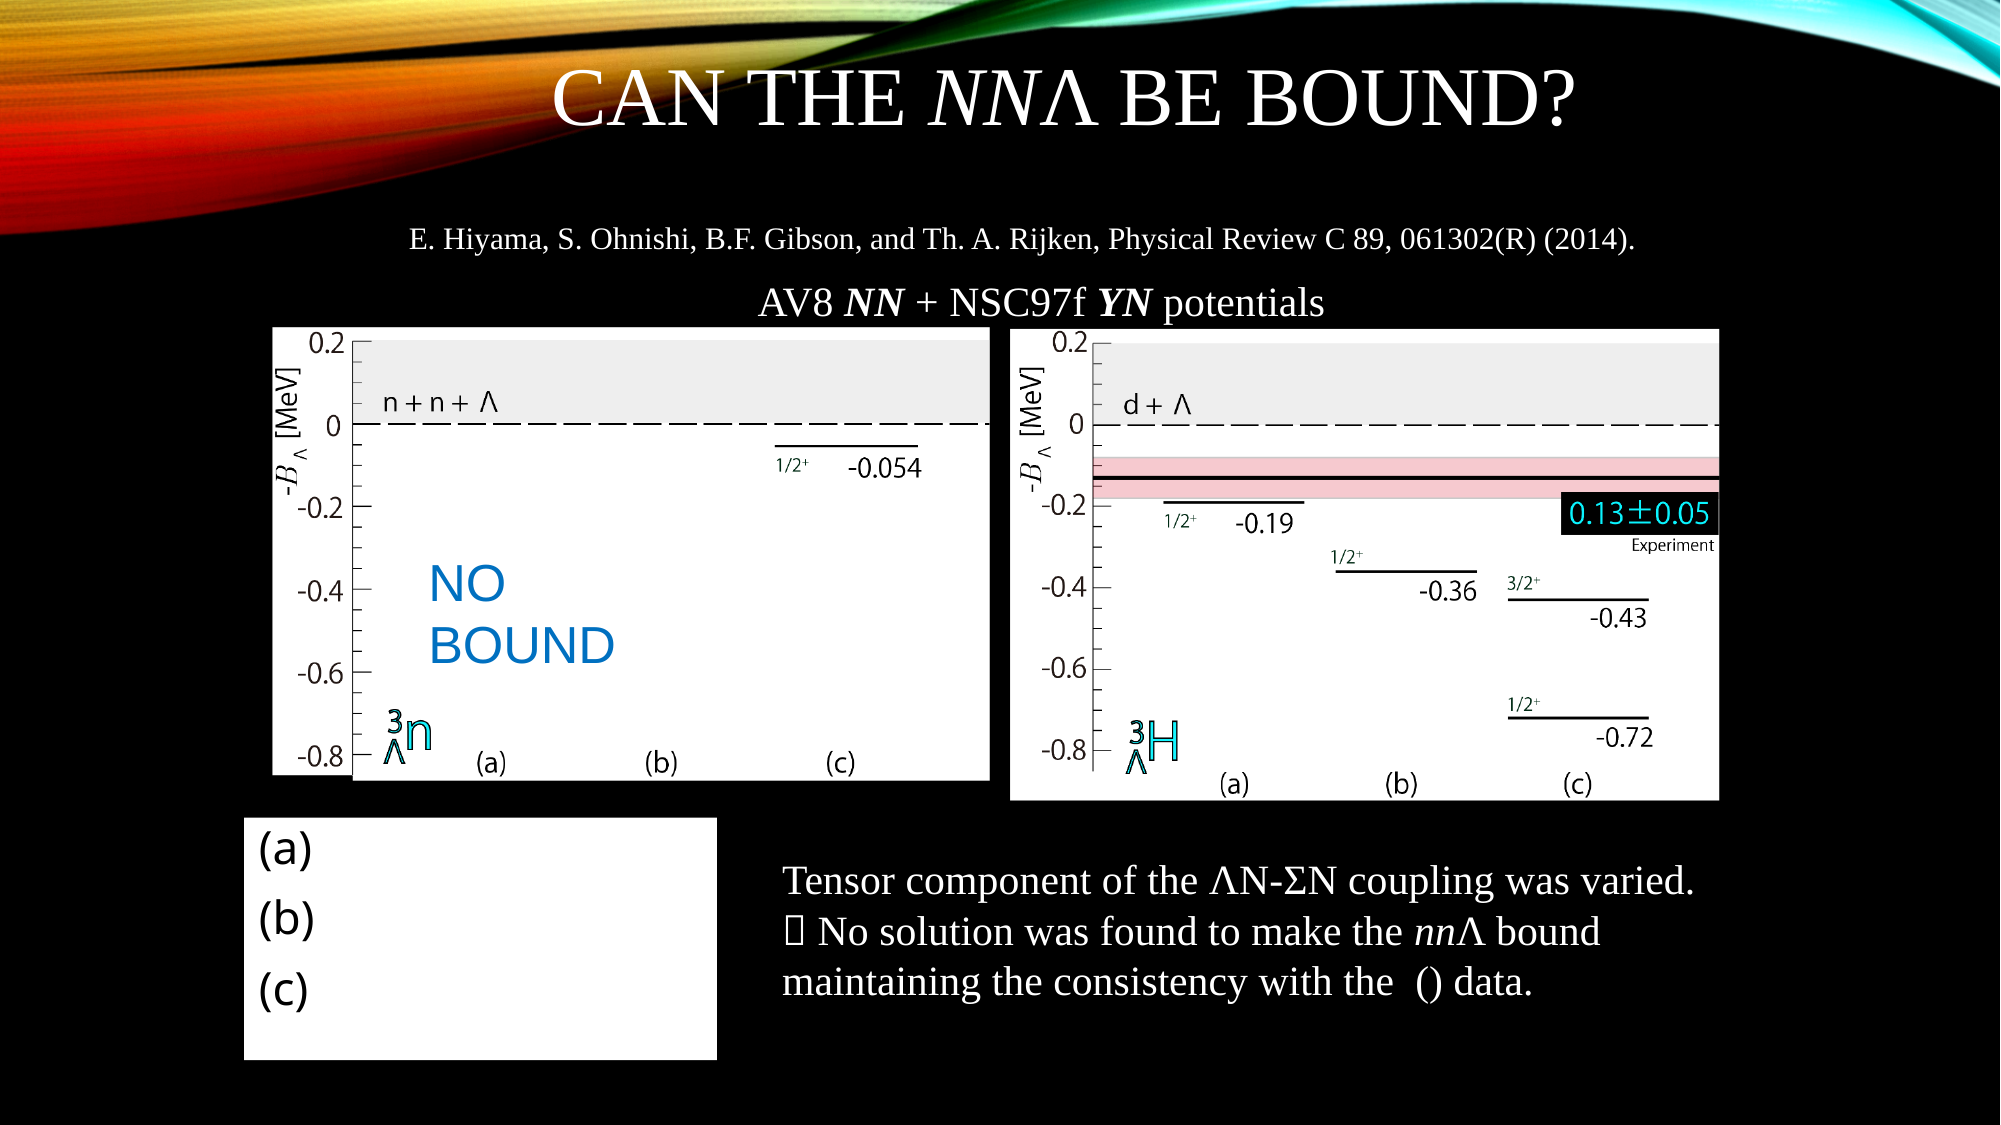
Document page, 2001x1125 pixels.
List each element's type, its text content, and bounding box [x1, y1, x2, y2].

picture [1010, 327, 1720, 803]
text_box E. Hiyama, S. Ohnishi, B.F. Gibson, and Th. A. Rijken, Physical Review C 89, 061302(R) (2014). [394, 210, 1720, 263]
text_box AV8 NN + NSC97f YN potentials [742, 266, 1405, 332]
picture [0, 0, 2000, 237]
picture [272, 327, 990, 783]
title Can the nnΛ be bound? [299, 28, 1594, 170]
